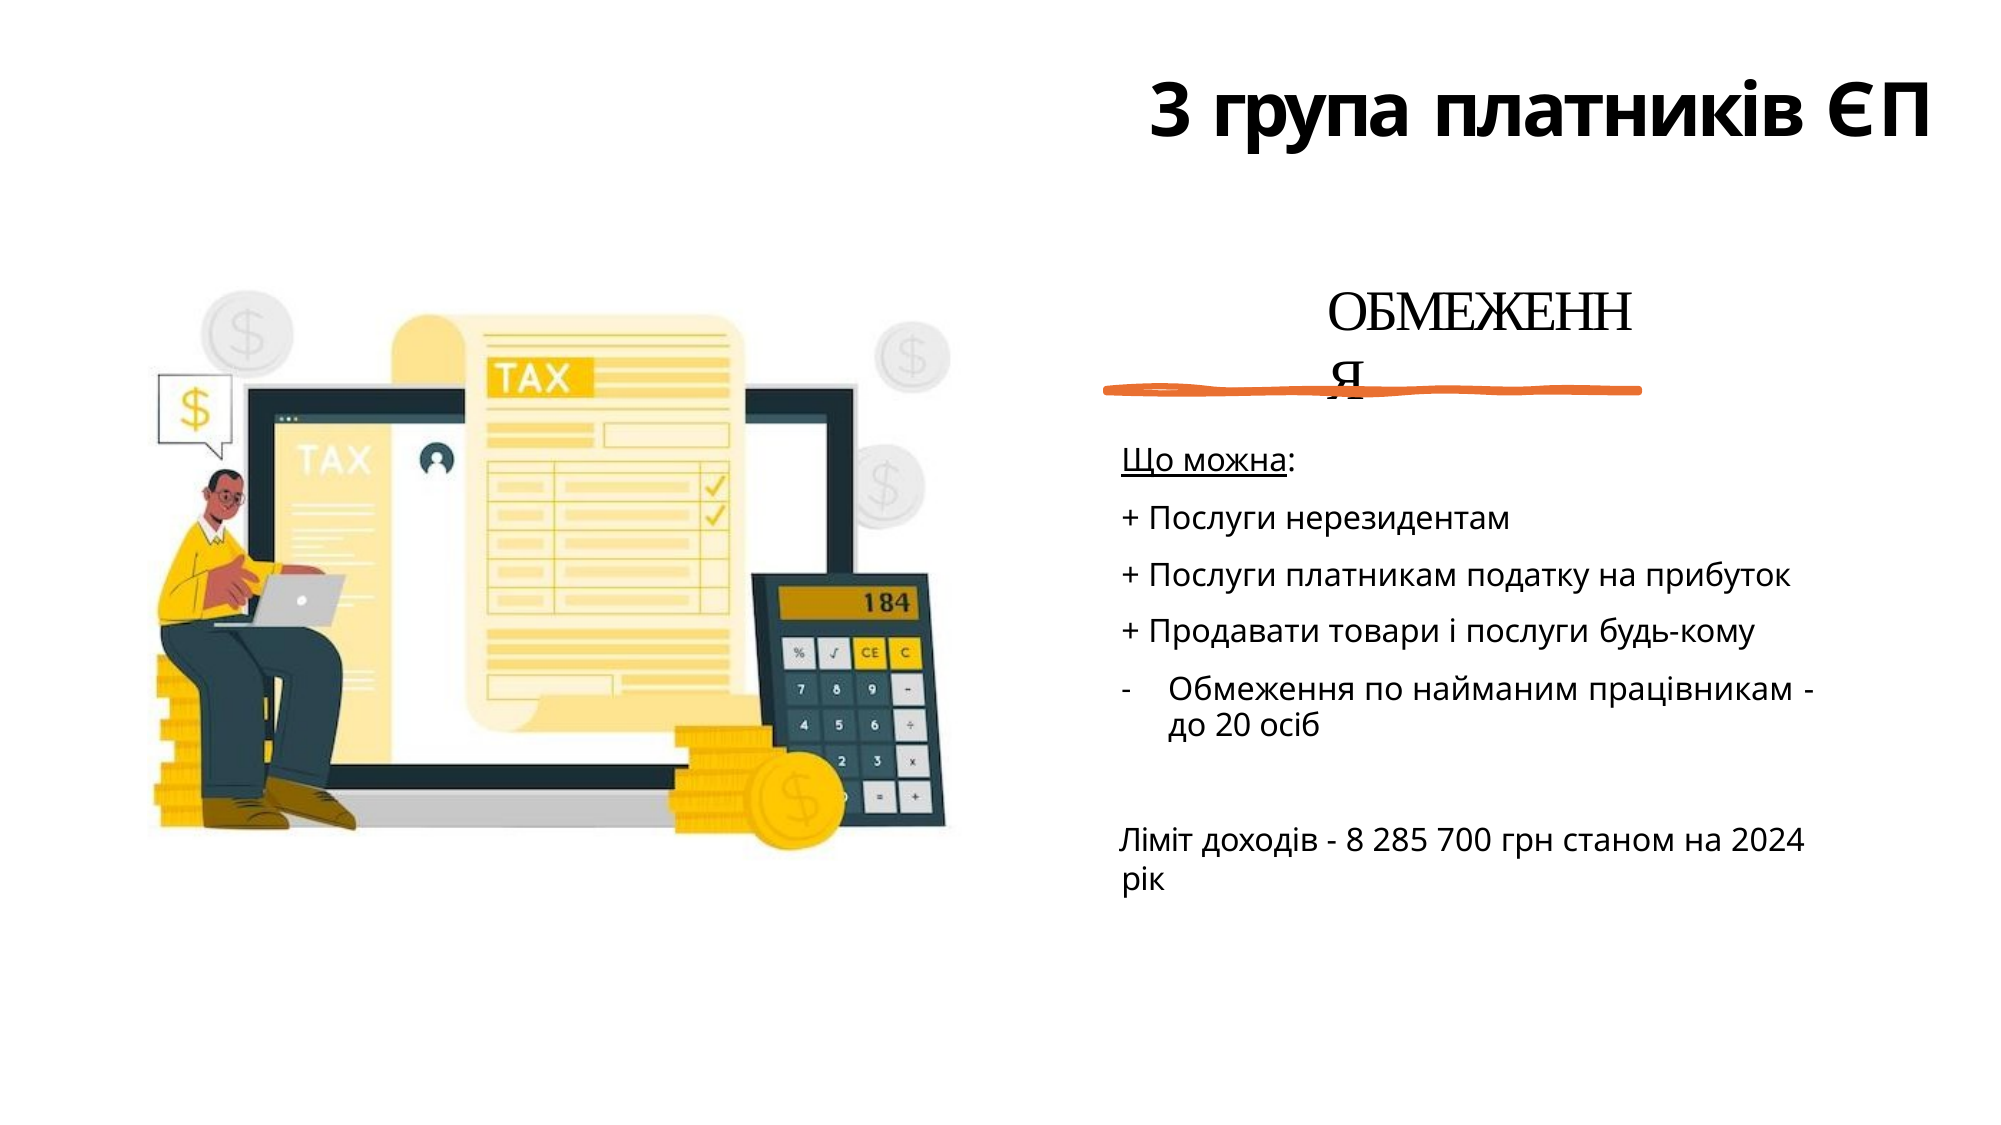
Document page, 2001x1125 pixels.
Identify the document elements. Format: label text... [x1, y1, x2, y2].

text_box Що можна: + Послуги нерезидентам + Послуги платникам податку на прибуток + Продавати товари і послуги будь-кому - Обмеження по найманим працівникам - до 20 осіб Ліміт доходів - 8 285 700 грн станом на 2024 рік [1119, 418, 1857, 897]
title 3 група платників ЄП [1115, 29, 1966, 250]
picture [147, 286, 962, 862]
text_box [1102, 382, 1643, 398]
text_box ОБМЕЖЕННЯ [1325, 270, 1669, 411]
